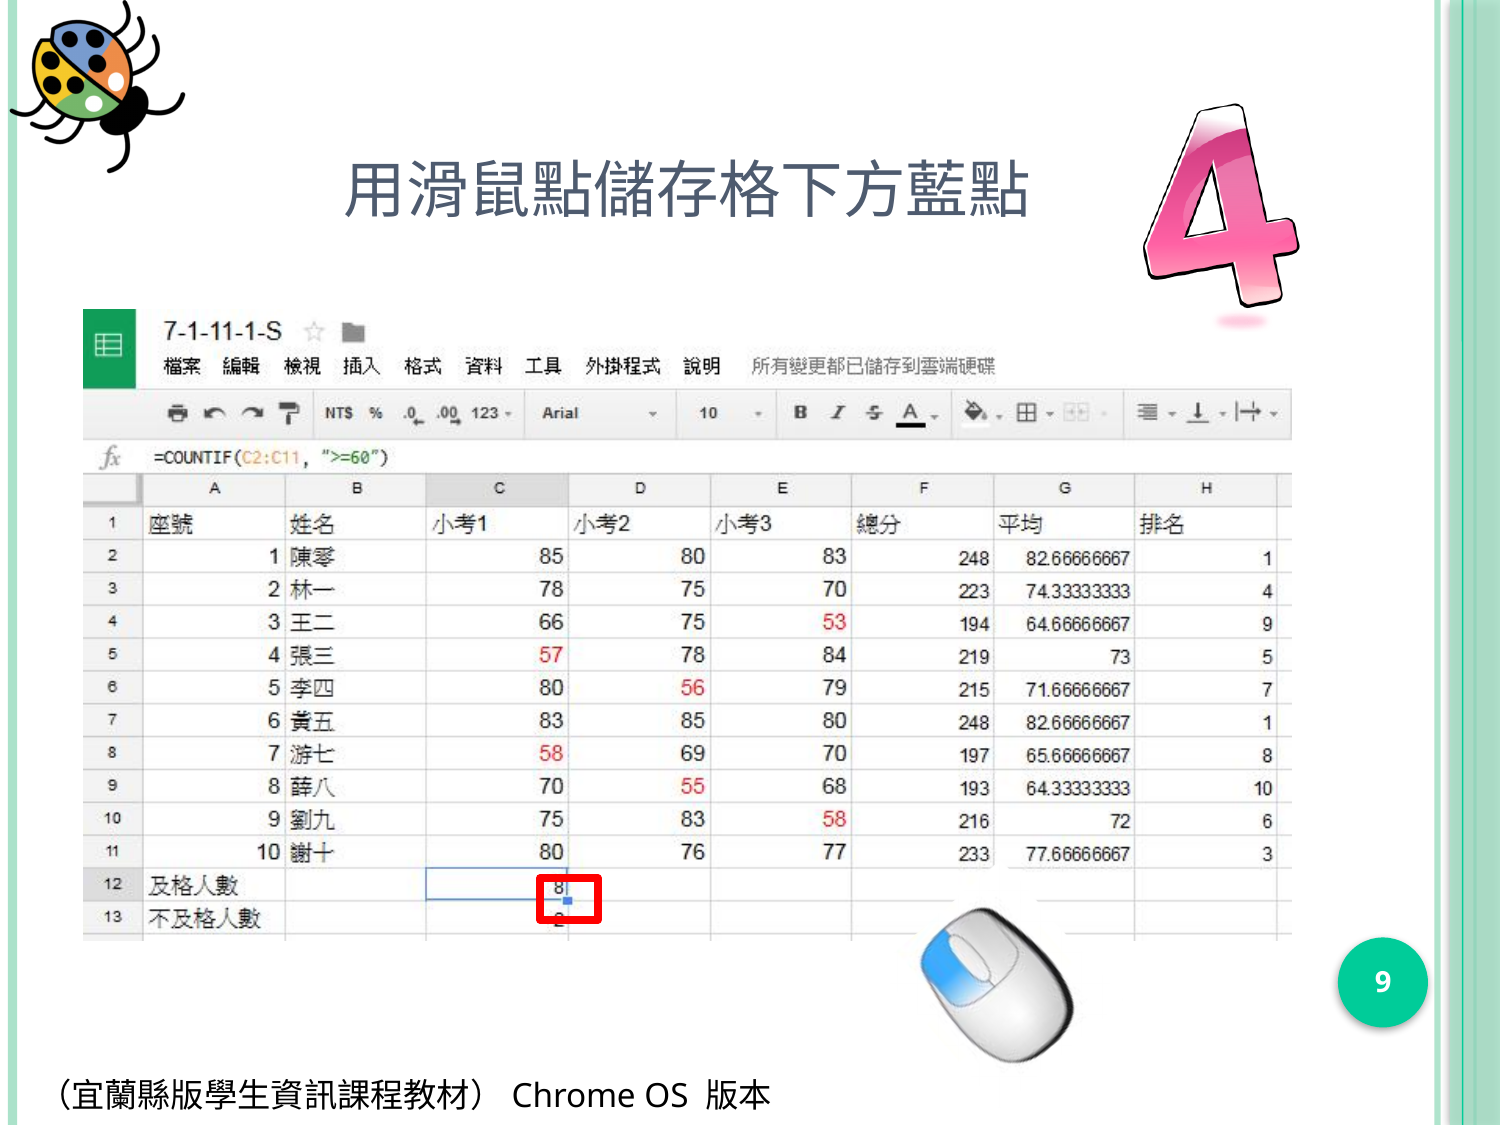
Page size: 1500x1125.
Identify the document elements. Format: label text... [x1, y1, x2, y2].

slide_number 9 [1333, 940, 1434, 1027]
picture [83, 95, 1339, 1107]
picture [0, 0, 169, 176]
title 用滑鼠點儲存格下方藍點 [75, 45, 1300, 233]
